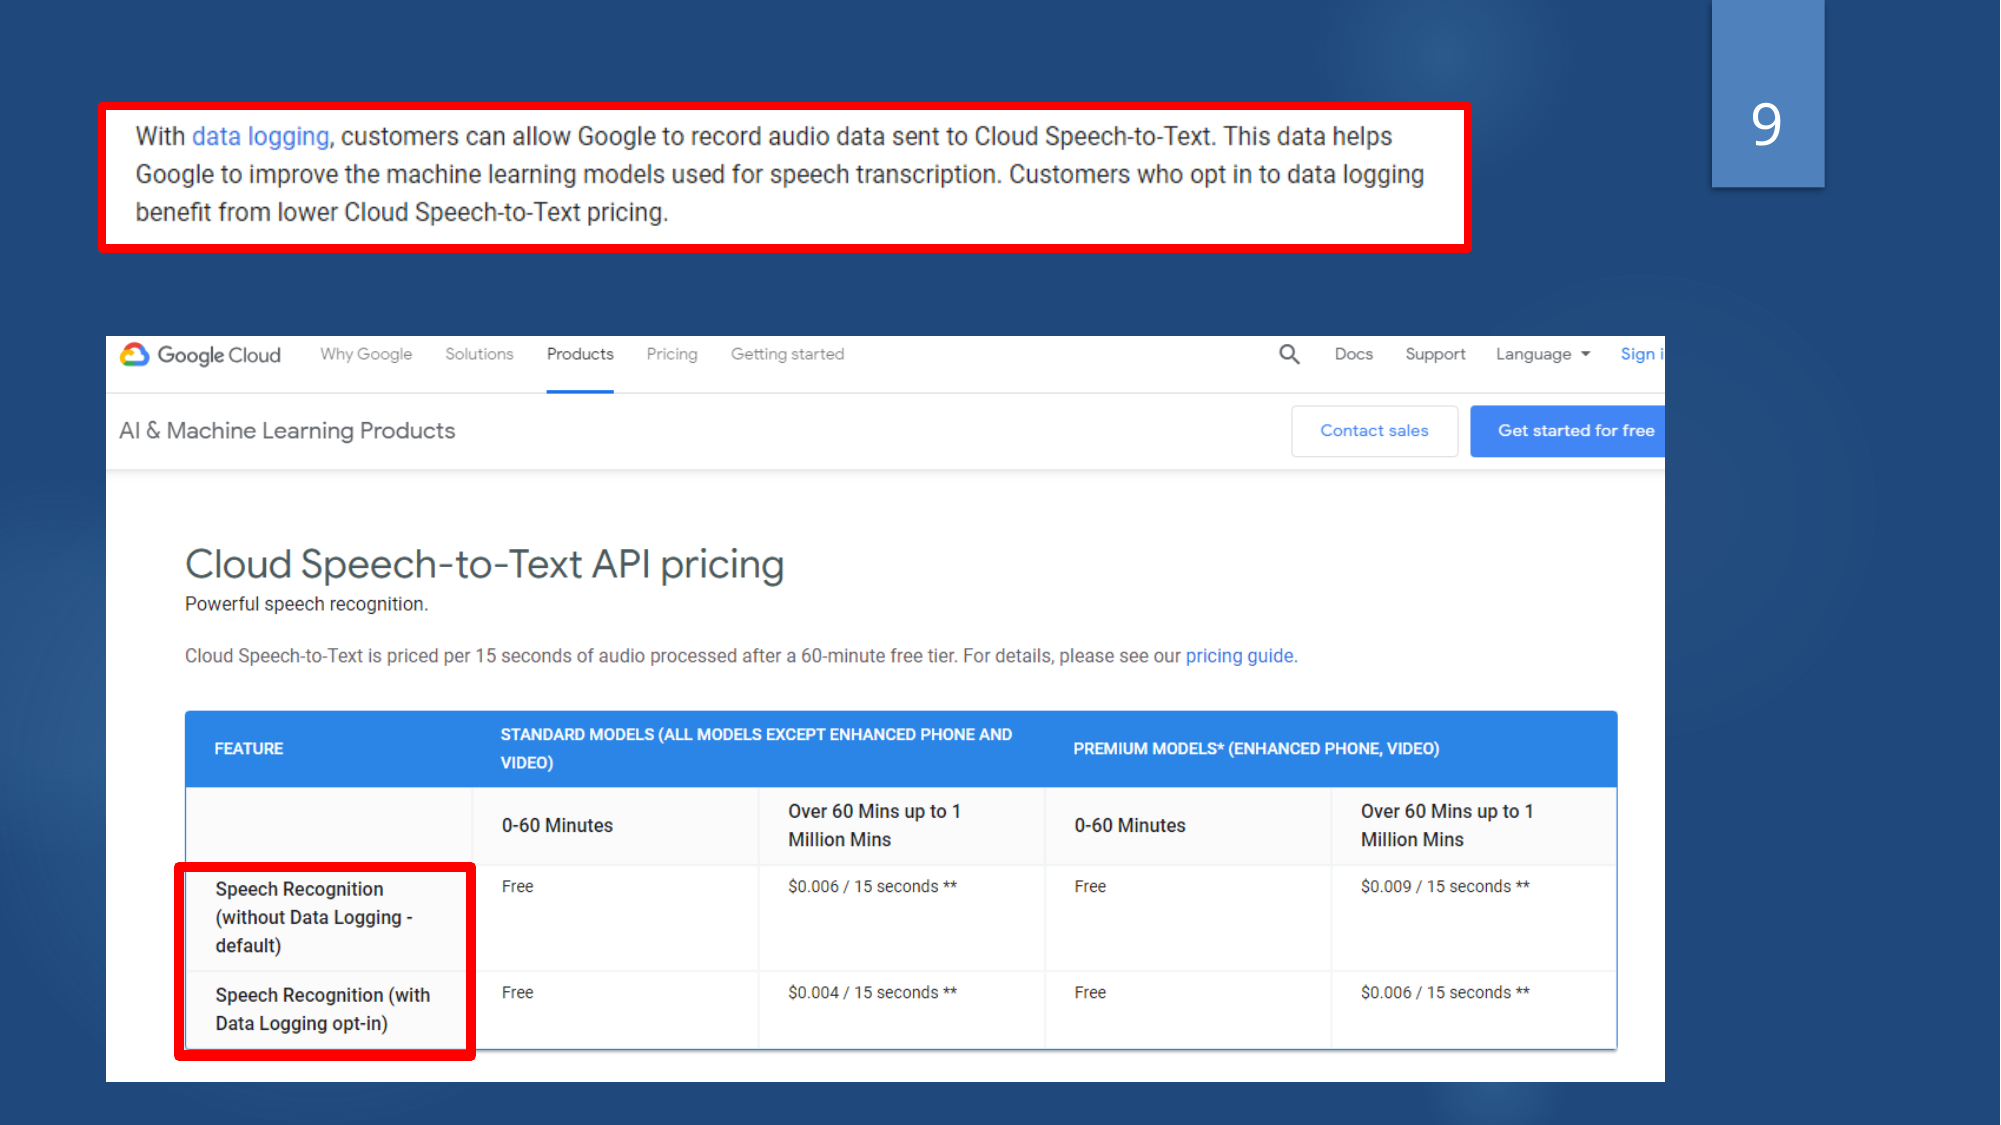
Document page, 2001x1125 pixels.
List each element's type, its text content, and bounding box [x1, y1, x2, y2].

picture [0, 336, 1665, 1125]
picture [1312, 0, 1576, 188]
picture [105, 109, 1464, 245]
slide_number 9 [1698, 48, 1836, 175]
